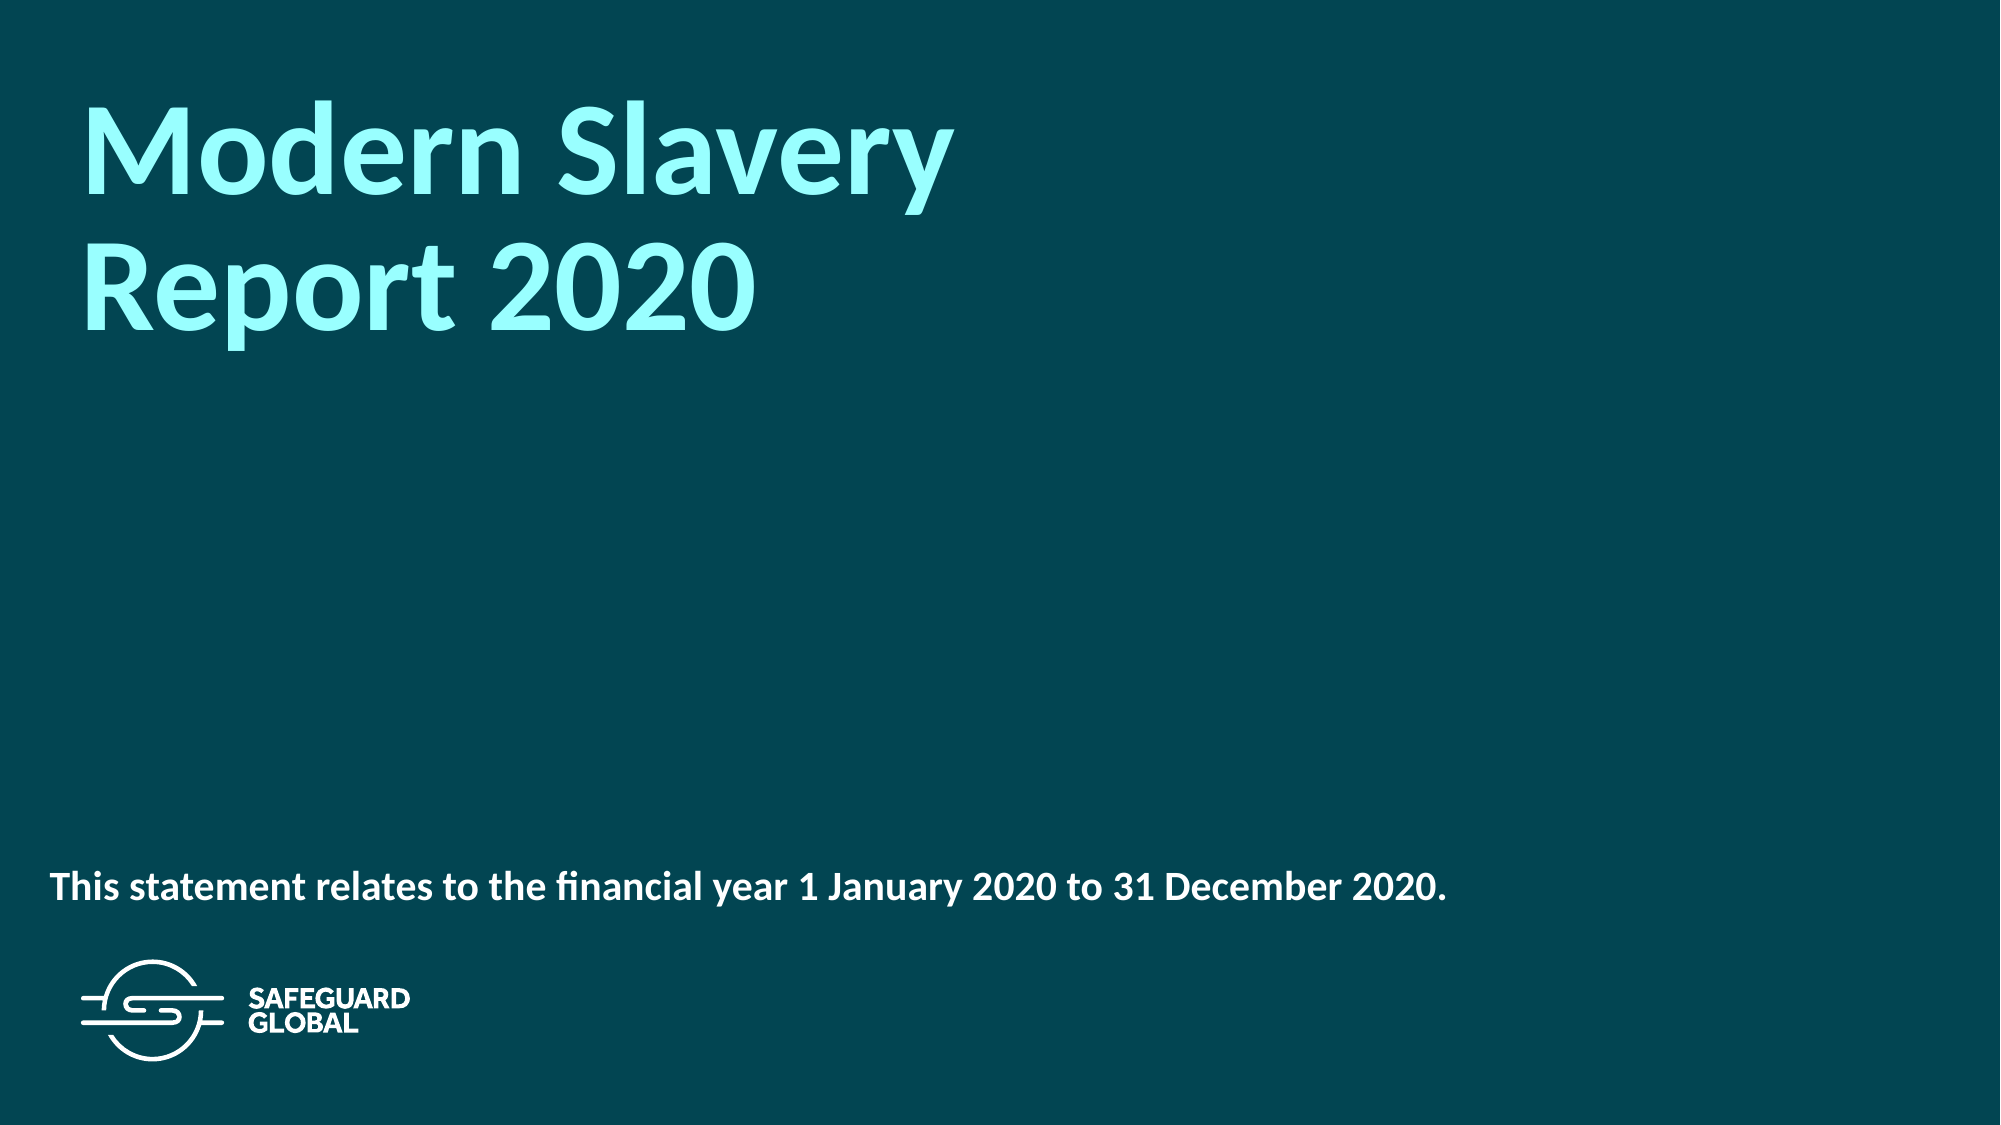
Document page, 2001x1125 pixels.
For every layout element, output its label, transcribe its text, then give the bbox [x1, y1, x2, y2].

list This statement relates to the financial year 1 January 2020 to 31 December 2020. [49, 862, 1886, 911]
title Modern Slavery Report 2020 [80, 85, 1925, 362]
